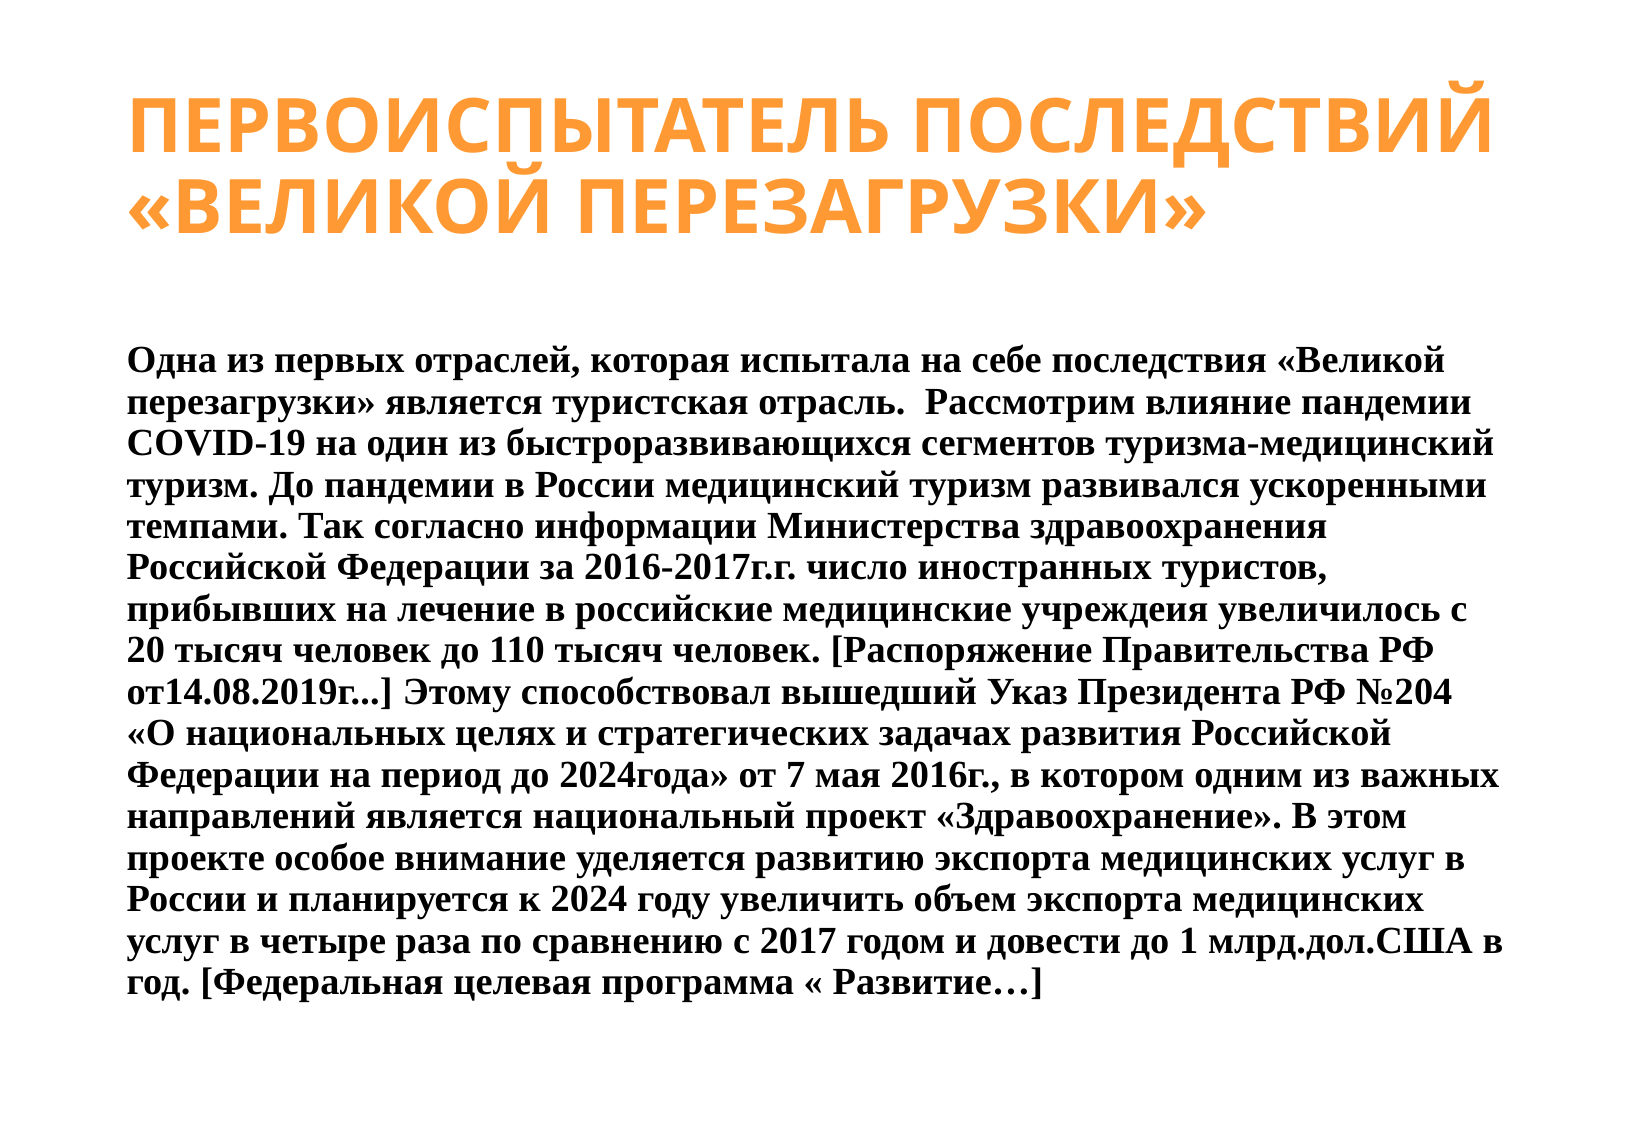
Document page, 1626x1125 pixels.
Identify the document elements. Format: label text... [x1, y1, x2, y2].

list Одна из первых отраслей, которая испытала на себе последствия «Великой перезагрузки» является туристская отрасль. Рассмотрим влияние пандемии СOVID-19 на один из быстроразвивающихся сегментов туризма-медицинский туризм. До пандемии в России медицинский туризм развивался ускоренными темпами. Так согласно информации Министерства здравоохранения Российской Федерации за 2016-2017г.г. число иностранных туристов, прибывших на лечение в российские медицинские учреждеия увеличилось с 20 тысяч человек до 110 тысяч человек. [Распоряжение Правительства РФ от14.08.2019г...] Этому способствовал вышедший Указ Президента РФ №204 «О национальных целях и стратегических задачах развития Российской Федерации на период до 2024года» от 7 мая 2016г., в котором одним из важных направлений является национальный проект «Здравоохранение». В этом проекте особое внимание уделяется развитию экспорта медицинских услуг в России и планируется к 2024 году увеличить объем экспорта медицинских услуг в четыре раза по сравнению с 2017 годом и довести до 1 млрд.дол.США в год. [Федеральная целевая программа « Развитие…] [111, 332, 1528, 1046]
title ПЕРВОИСПЫТАТЕЛЬ ПОСЛЕДСТВИЙ «ВЕЛИКОЙ ПЕРЕЗАГРУЗКИ» [111, 59, 1514, 278]
